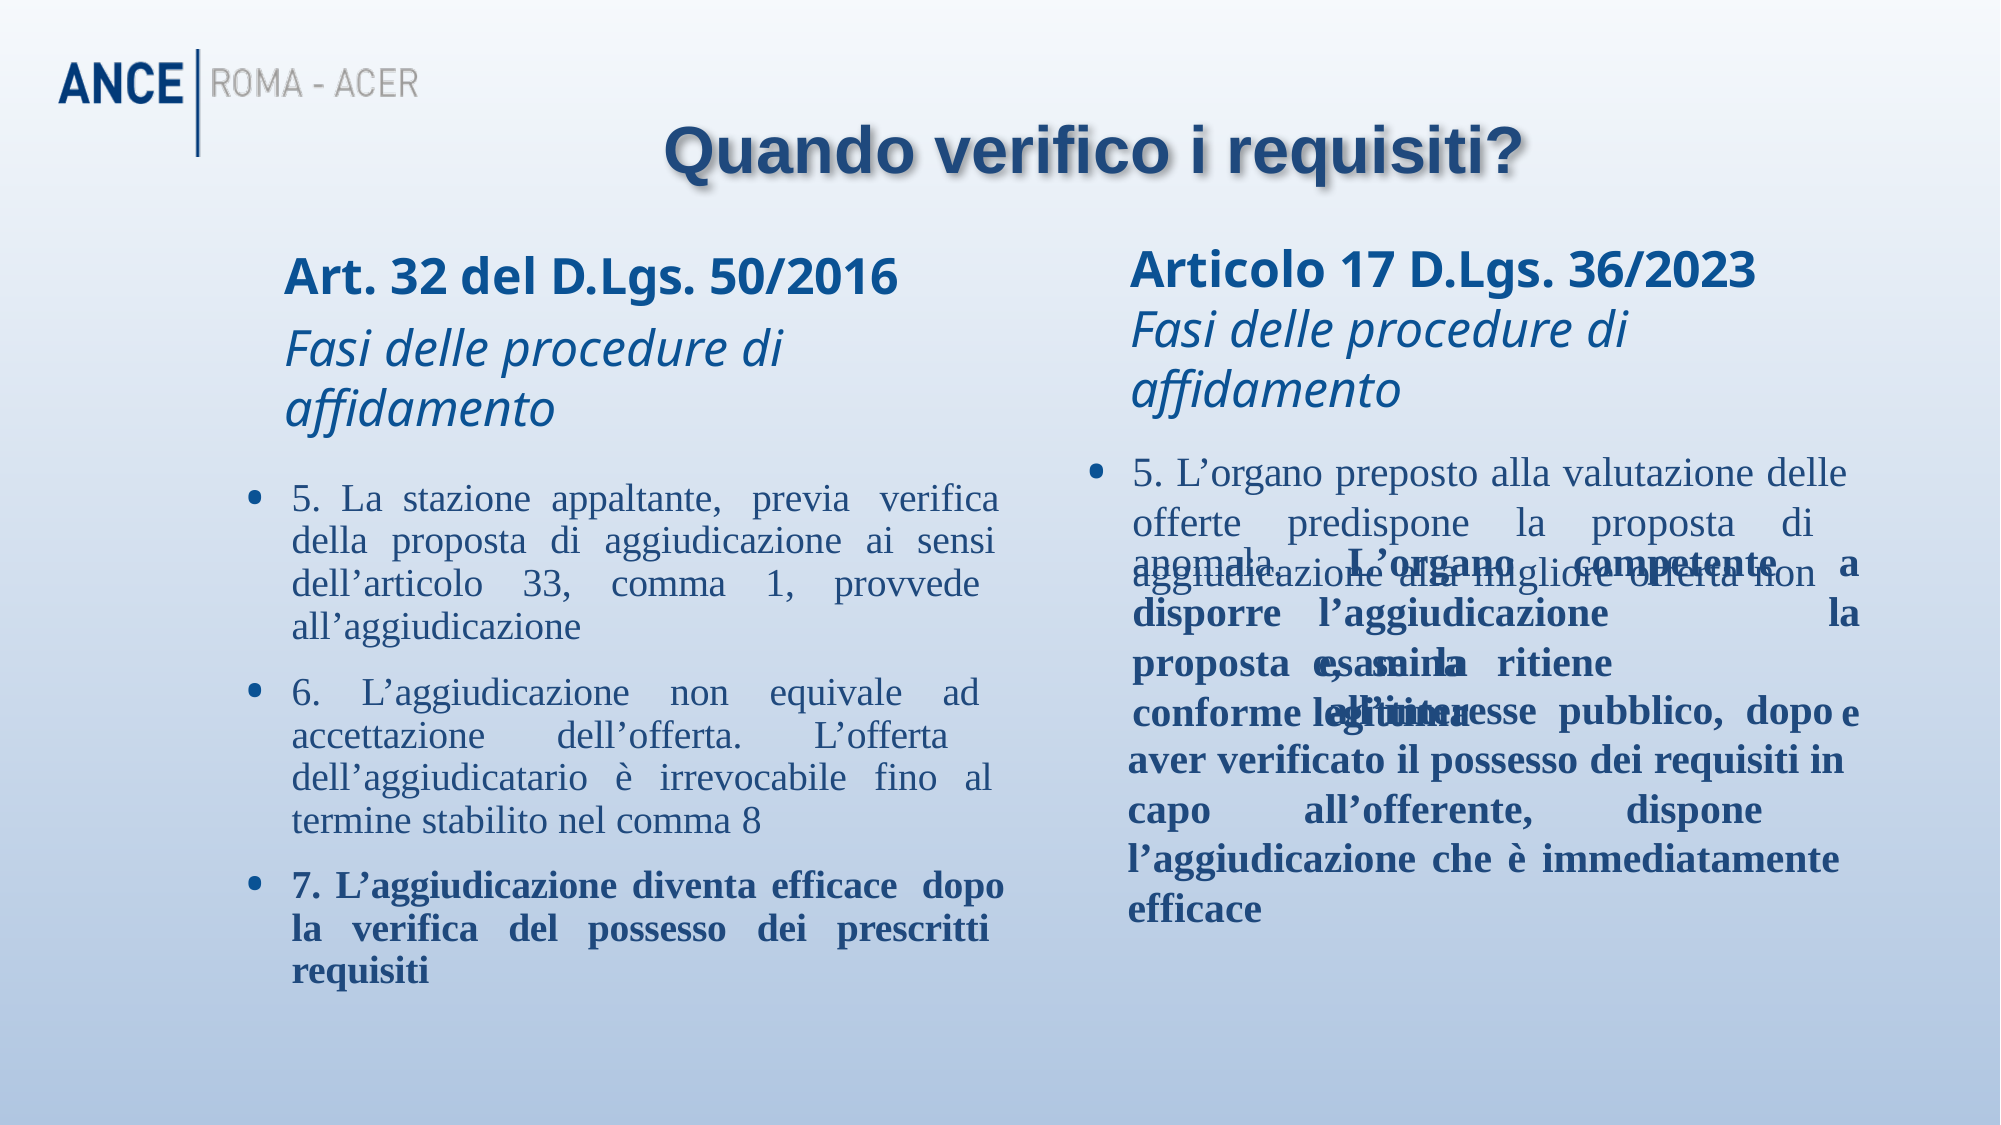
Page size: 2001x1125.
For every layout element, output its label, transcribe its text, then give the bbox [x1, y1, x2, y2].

text_box anomala. disporre proposta conforme [1130, 532, 1304, 682]
text_box L’organo competente a la e [1344, 532, 1861, 736]
list Art. 32 del D.Lgs. 50/2016 Fasi delle procedure di affidamento 5. La stazione appaltante, previa verifica della proposta di aggiudicazione ai sensi dell’articolo 33, comma 1, provvede all’aggiudicazione 6. L’aggiudicazione non equivale ad accettazione dell’offerta. L’offerta dell’aggiudicatario è irrevocabile fino al termine stabilito nel comma 8 7. L’aggiudicazione diventa efficace dopo la verifica del possesso dei prescritti requisiti [242, 229, 1021, 992]
text_box Articolo 17 D.Lgs. 36/2023 Fasi delle procedure di affidamento 5. L’organo preposto alla valutazione delle offerte predispone la proposta di aggiudicazione alla migliore offerta non [1083, 235, 1861, 595]
title Quando verifico i requisiti? [663, 106, 1588, 269]
text_box all’interesse pubblico, dopo aver verificato il possesso dei requisiti in capo all’offerente, dispone l’aggiudicazione che è immediatamente efficace [1125, 682, 1857, 933]
text_box e, se la ritiene legittima [1310, 632, 1344, 682]
picture [57, 49, 428, 157]
text_box l’aggiudicazione esamina [1316, 582, 1344, 632]
